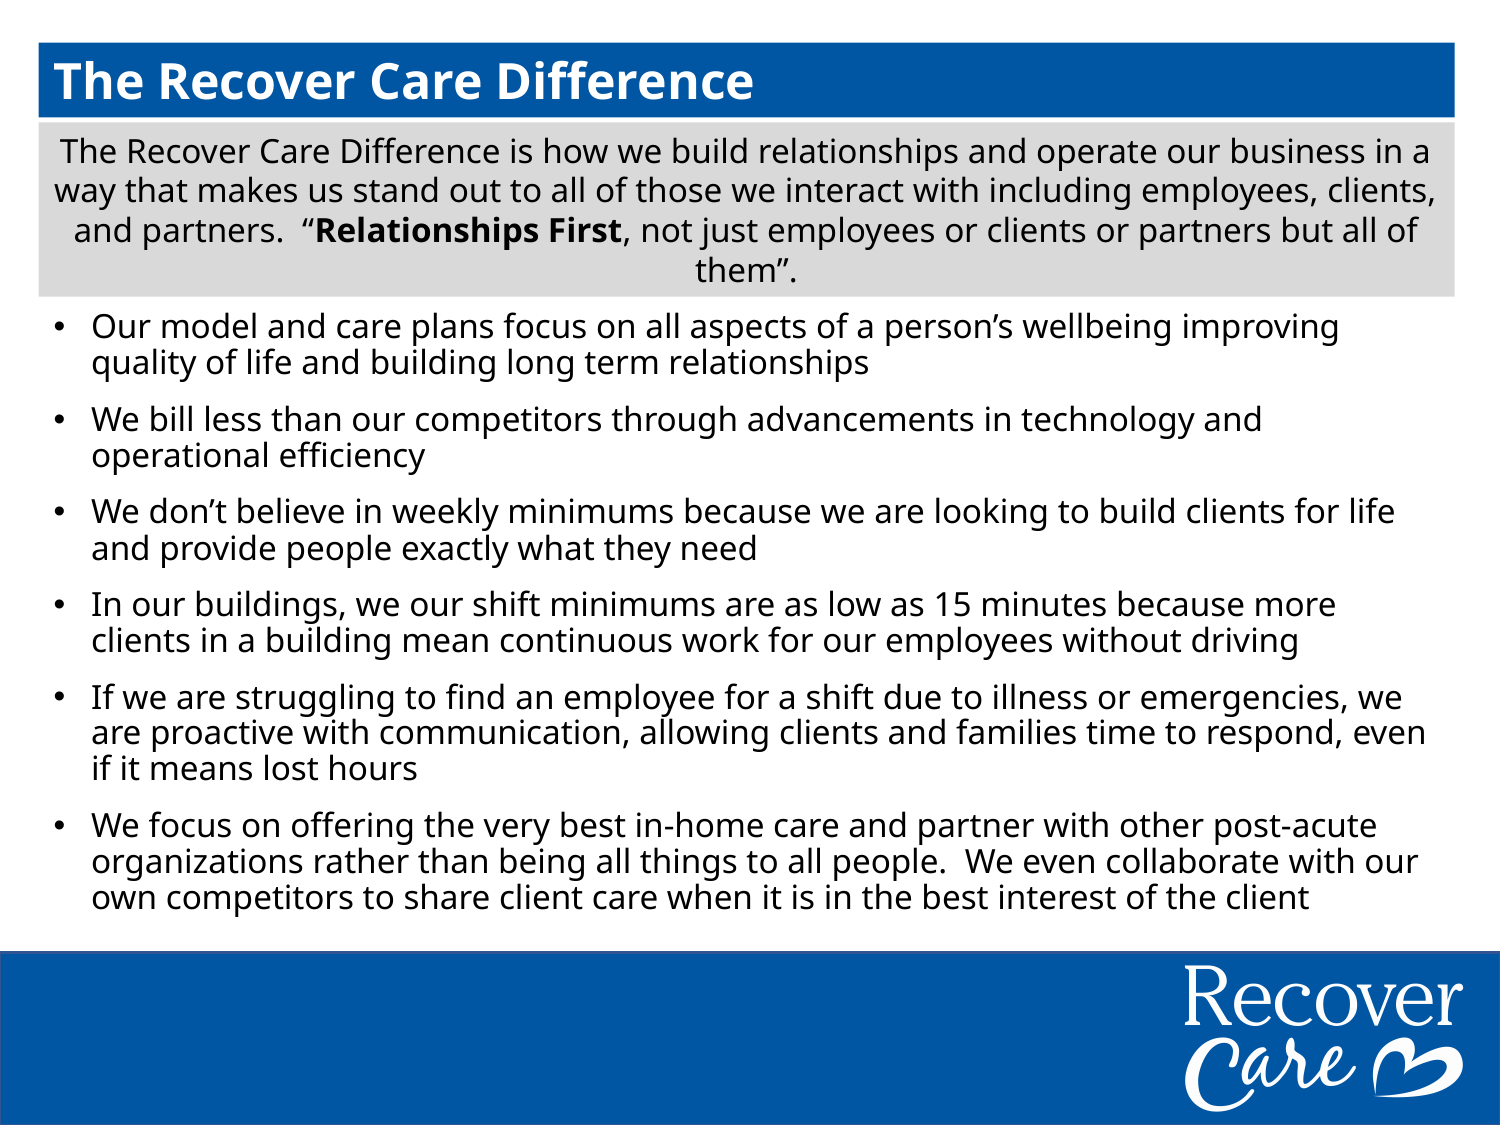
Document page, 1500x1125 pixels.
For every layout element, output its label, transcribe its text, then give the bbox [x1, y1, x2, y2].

text_box The Recover Care Difference [38, 42, 1455, 118]
list Our model and care plans focus on all aspects of a person’s wellbeing improving quality of life and building long term relationships We bill less than our competitors through advancements in technology and operational efficiency We don’t believe in weekly minimums because we are looking to build clients for life and provide people exactly what they need In our buildings, we our shift minimums are as low as 15 minutes because more clients in a building mean continuous work for our employees without driving If we are struggling to find an employee for a shift due to illness or emergencies, we are proactive with communication, allowing clients and families time to respond, even if it means lost hours We focus on offering the very best in-home care and partner with other post-acute organizations rather than being all things to all people. We even collaborate with our own competitors to share client care when it is in the best interest of the client [38, 300, 1455, 927]
text_box The Recover Care Difference is how we build relationships and operate our business in a way that makes us stand out to all of those we interact with including employees, clients, and partners. “Relationships First, not just employees or clients or partners but all of them”. [38, 122, 1455, 297]
picture [1148, 946, 1500, 1125]
